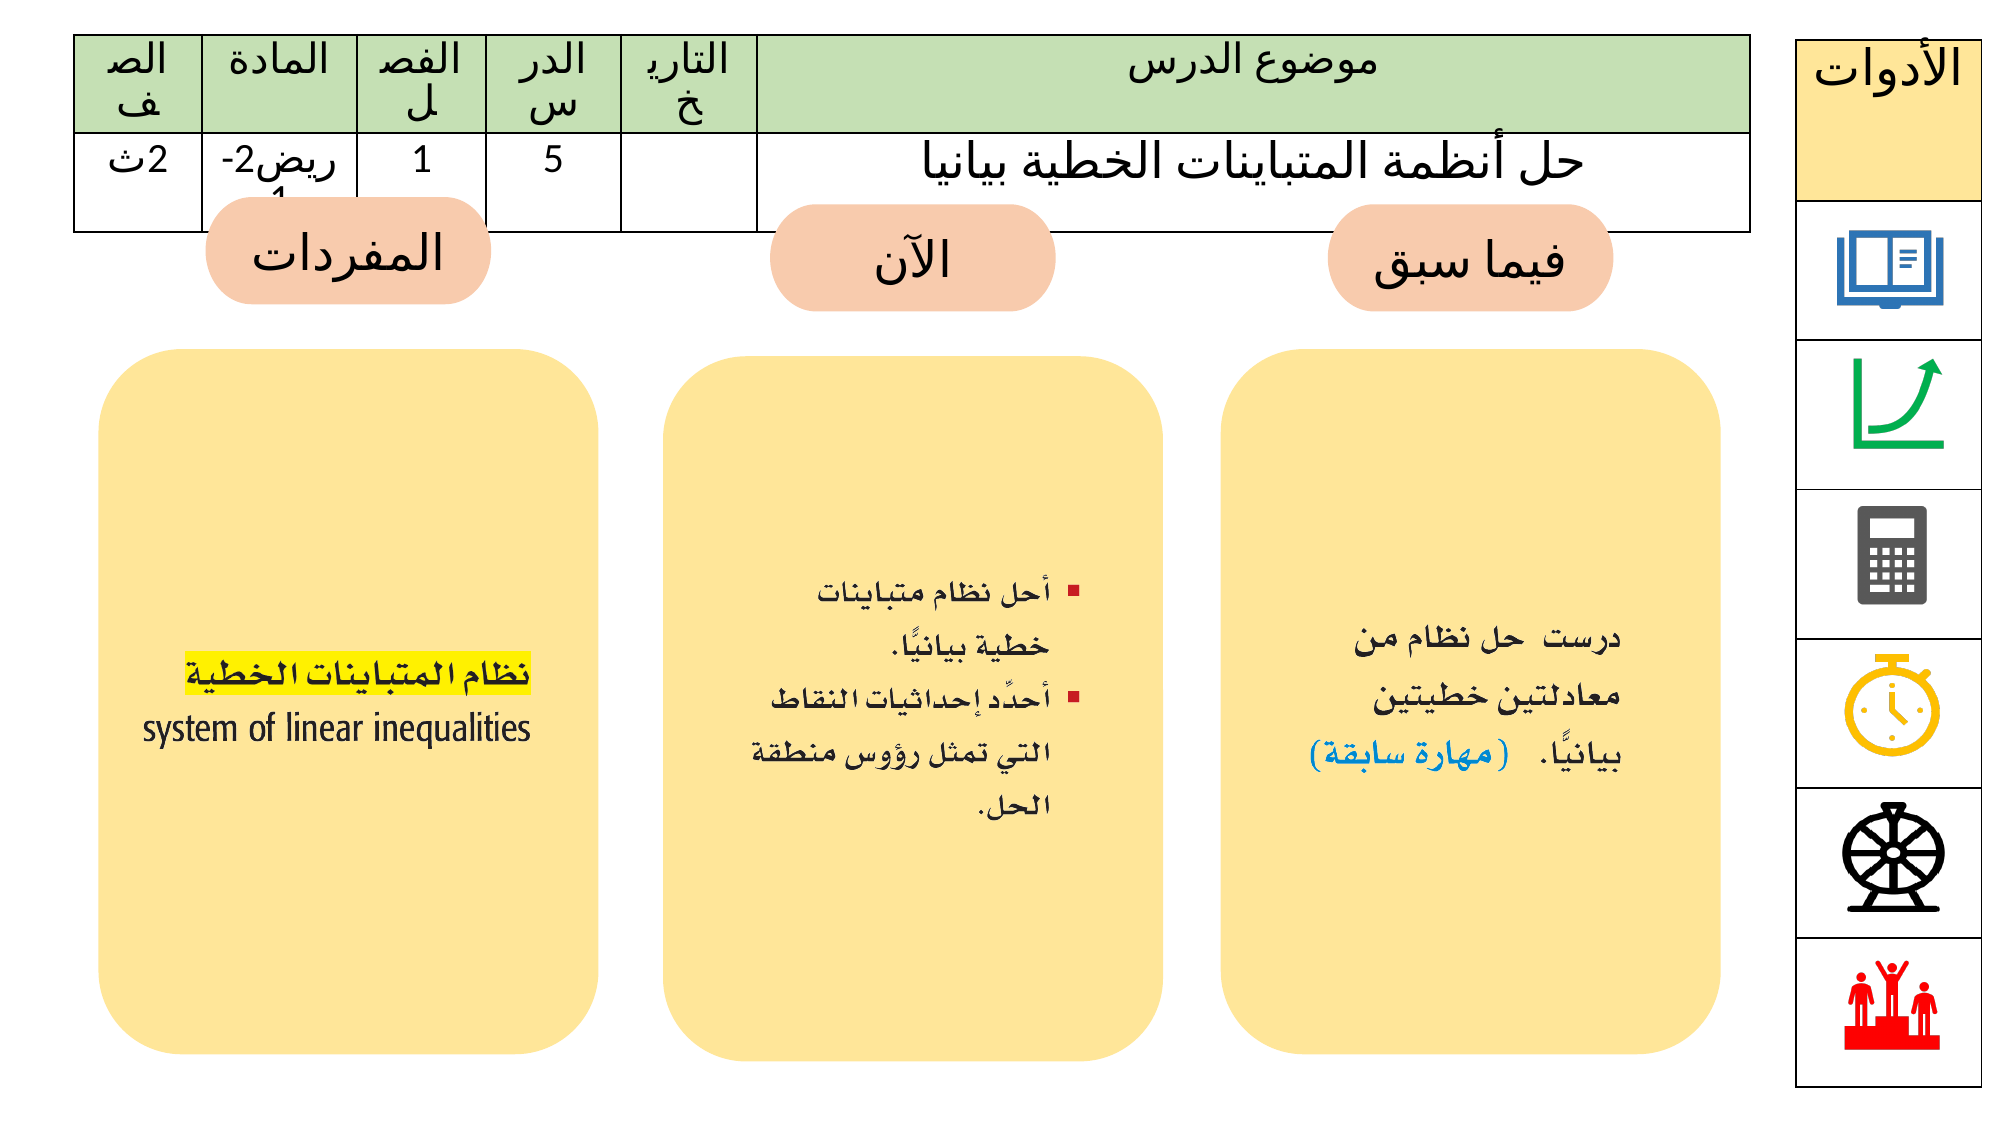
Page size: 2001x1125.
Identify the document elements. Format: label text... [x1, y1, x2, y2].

text_box فيما سبق [1326, 203, 1615, 313]
picture [1827, 802, 1961, 912]
picture [1832, 211, 1948, 327]
picture [113, 641, 583, 796]
text_box الآن [769, 203, 1057, 313]
text_box [97, 348, 600, 1056]
text_box المفردات [204, 196, 493, 306]
text_box [1219, 348, 1722, 1056]
picture [731, 565, 1095, 839]
text_box [661, 355, 1165, 1063]
picture [1833, 496, 1951, 614]
picture [1825, 642, 1959, 768]
picture [1289, 608, 1653, 796]
picture [1835, 948, 1949, 1062]
picture [1835, 340, 1962, 467]
